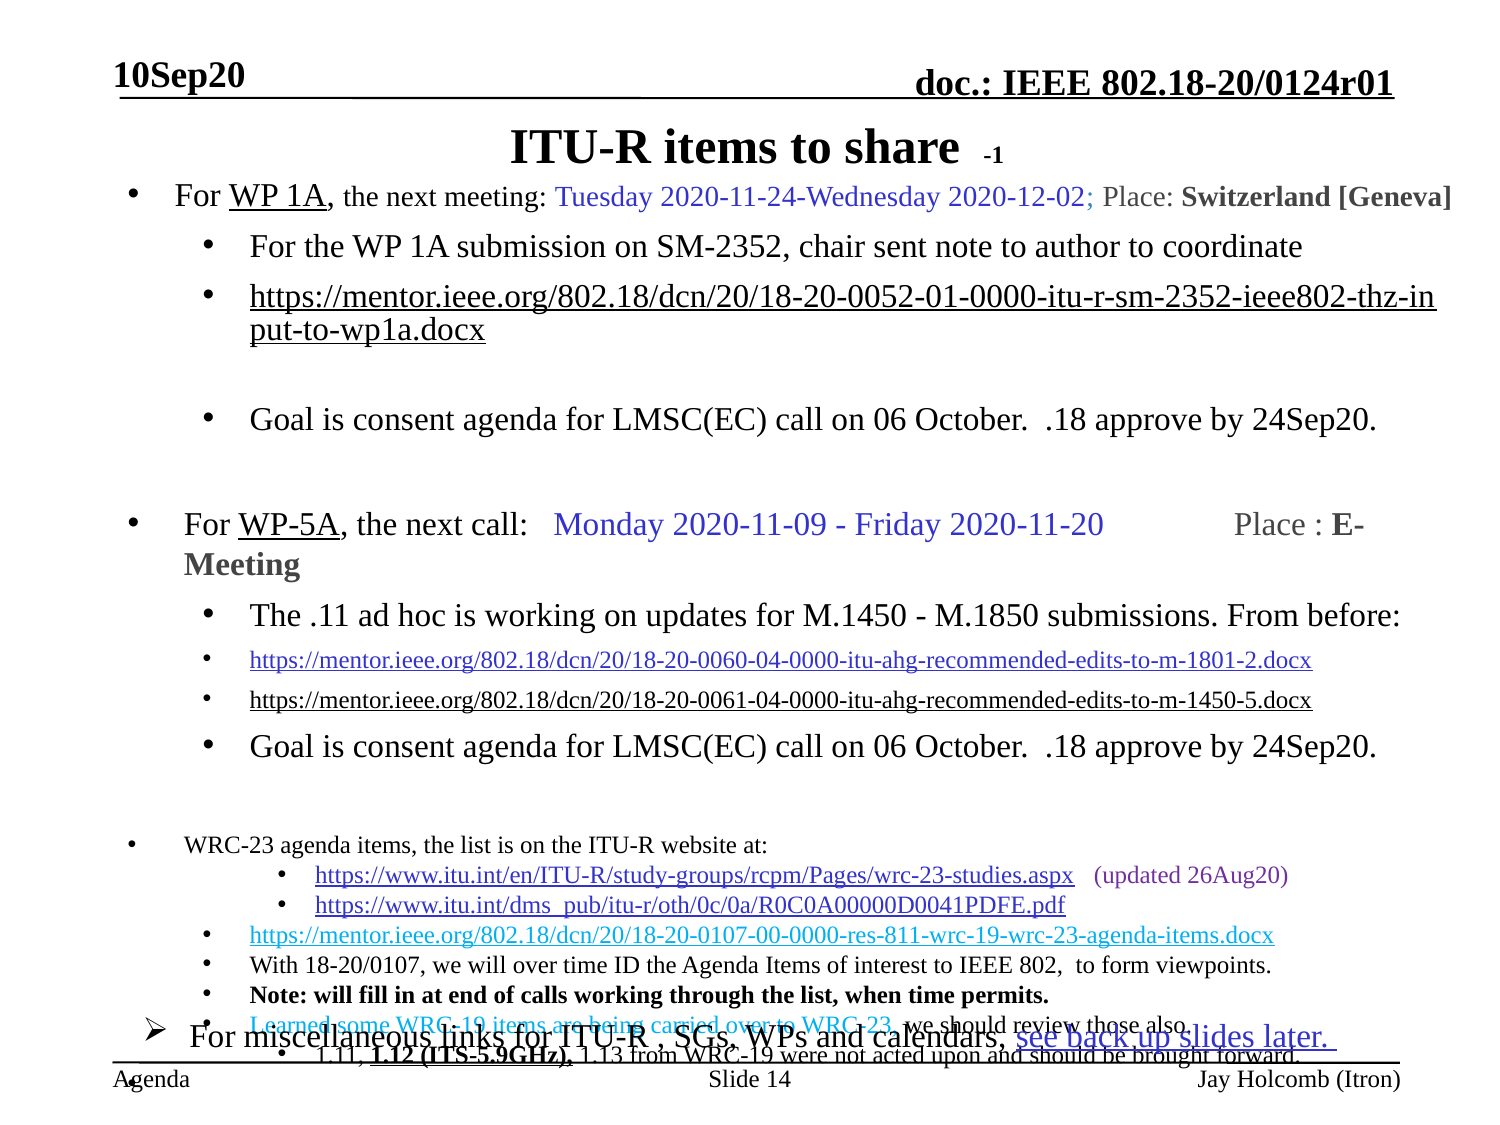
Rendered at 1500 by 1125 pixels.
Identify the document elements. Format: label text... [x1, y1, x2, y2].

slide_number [112, 49, 488, 95]
list For WP 1A, the next meeting: Tuesday 2020-11-24-Wednesday 2020-12-02; Place: Switzerland [Geneva] For the WP 1A submission on SM-2352, chair sent note to author to coordinate https://mentor.ieee.org/802.18/dcn/20/18-20-0052-01-0000-itu-r-sm-2352-ieee802-thz-input-to-wp1a.docx Goal is consent agenda for LMSC(EC) call on 06 October. .18 approve by 24Sep20. For WP-5A, the next call: Monday 2020-11-09 - Friday 2020-11-20 Place : E-Meeting The .11 ad hoc is working on updates for M.1450 - M.1850 submissions. From before: https://mentor.ieee.org/802.18/dcn/20/18-20-0060-04-0000-itu-ahg-recommended-edits-to-m-1801-2.docx https://mentor.ieee.org/802.18/dcn/20/18-20-0061-04-0000-itu-ahg-recommended-edits-to-m-1450-5.docx Goal is consent agenda for LMSC(EC) call on 06 October. .18 approve by 24Sep20. WRC-23 agenda items, the list is on the ITU-R website at: https://www.itu.int/en/ITU-R/study-groups/rcpm/Pages/wrc-23-studies.aspx (updated 26Aug20) https://www.itu.int/dms_pub/itu-r/oth/0c/0a/R0C0A00000D0041PDFE.pdf https://mentor.ieee.org/802.18/dcn/20/18-20-0107-00-0000-res-811-wrc-19-wrc-23-agenda-items.docx With 18-20/0107, we will over time ID the Agenda Items of interest to IEEE 802, to form viewpoints. Note: will fill in at end of calls working through the list, when time permits. Learned some WRC-19 items are being carried over to WRC-23, we should review those also. 1.11, 1.12 (ITS-5.9GHz), 1.13 from WRC-19 were not acted upon and should be brought forward. [112, 165, 1469, 1000]
footer Jay Holcomb (Itron) [878, 1061, 1402, 1093]
title ITU-R items to share -1 [119, 120, 1395, 165]
text_box For miscellaneous links for ITU-R , SGs, WPs and calendars, see back up slides later. [127, 1006, 1353, 1062]
slide_number Slide 14 [699, 1062, 800, 1123]
